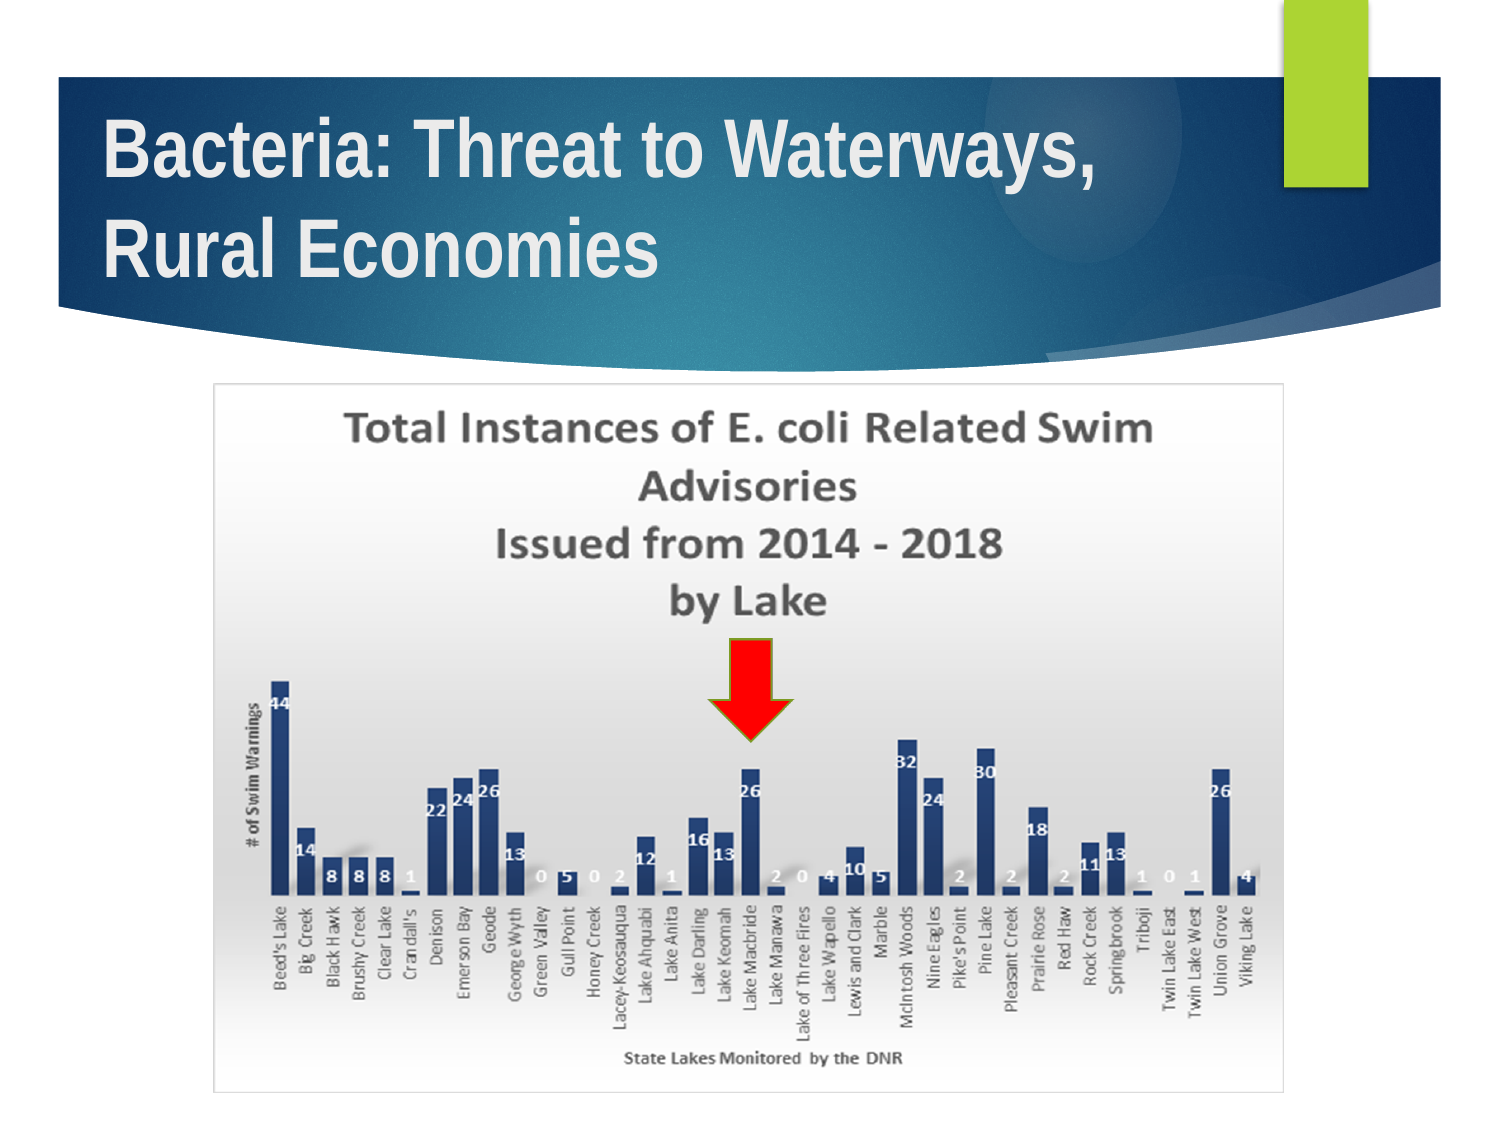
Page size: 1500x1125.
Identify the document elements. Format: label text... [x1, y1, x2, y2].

picture [213, 382, 1284, 1094]
title Bacteria: Threat to Waterways, Rural Economies [87, 136, 1284, 253]
